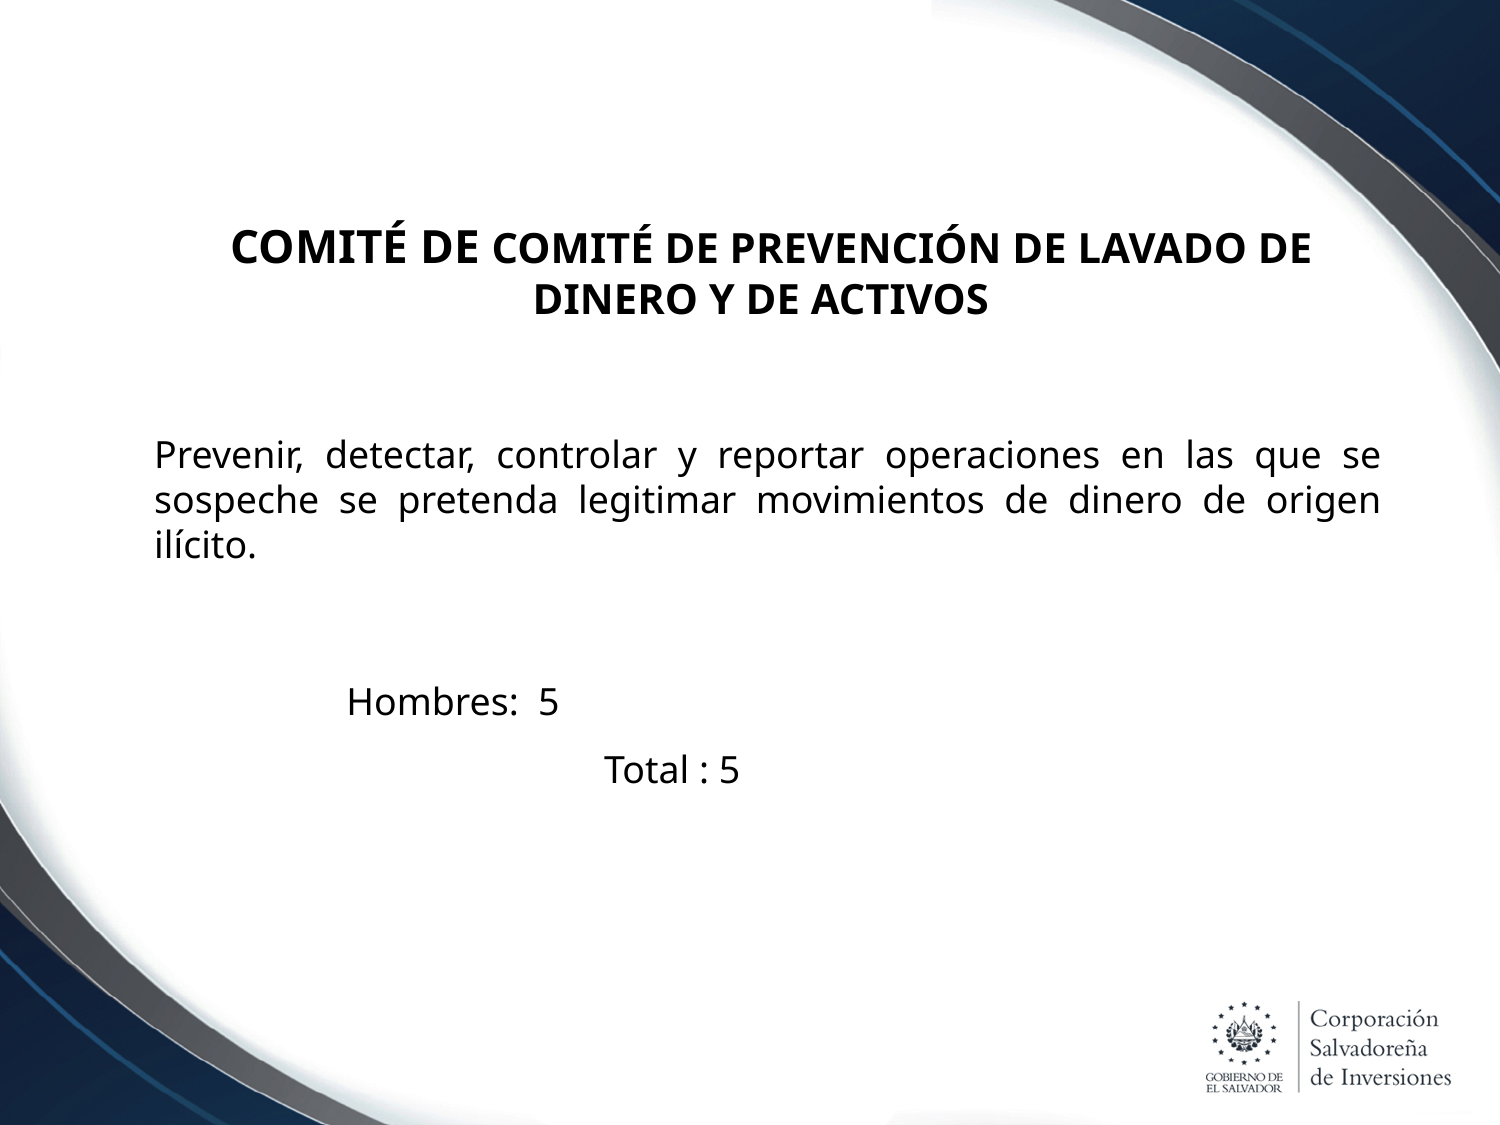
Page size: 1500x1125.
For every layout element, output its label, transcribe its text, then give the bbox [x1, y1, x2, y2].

picture [0, 0, 1500, 1125]
text_box COMITÉ DE COMITÉ DE PREVENCIÓN DE LAVADO DE DINERO Y DE ACTIVOS [202, 210, 1342, 330]
text_box Prevenir, detectar, controlar y reportar operaciones en las que se sospeche se pretenda legitimar movimientos de dinero de origen ilícito. Hombres: 5 Total : 5 [139, 423, 1398, 933]
